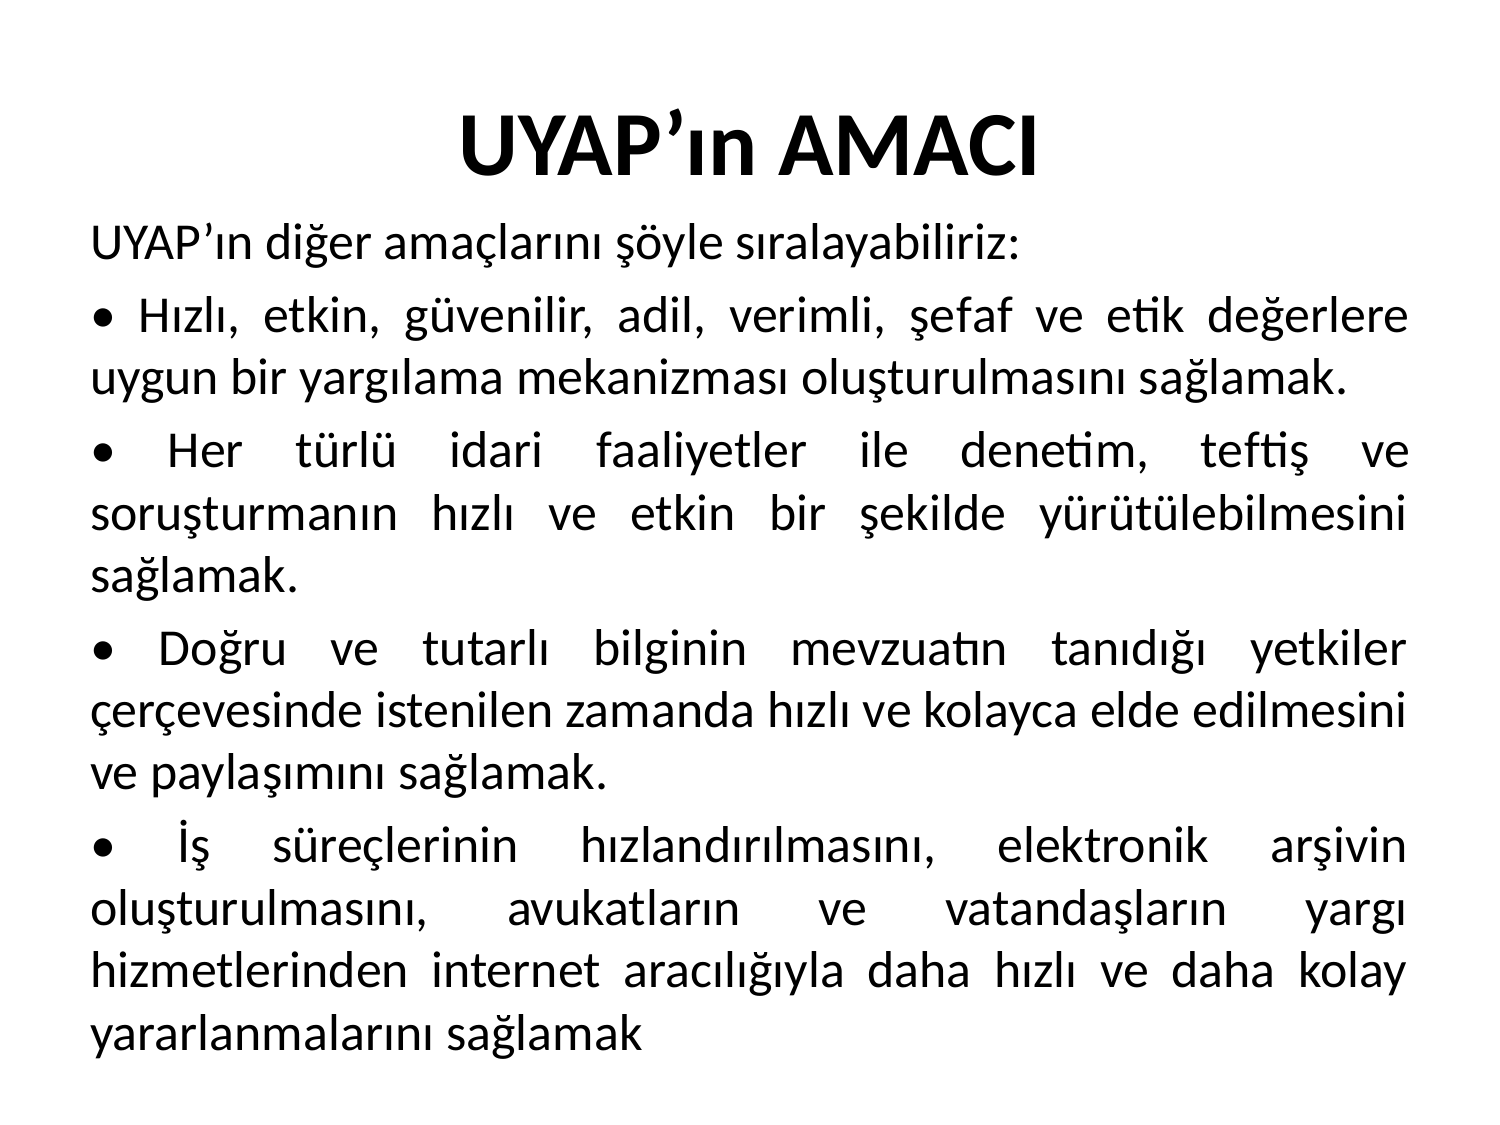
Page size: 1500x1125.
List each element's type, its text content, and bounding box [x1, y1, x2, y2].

title UYAP’ın AMACI [75, 45, 1425, 200]
list UYAP’ın diğer amaçlarını şöyle sıralayabiliriz: • Hızlı, etkin, güvenilir, adil, verimli, şefaf ve etik değerlere uygun bir yargılama mekanizması oluşturulmasını sağlamak. • Her türlü idari faaliyetler ile denetim, teftiş ve soruşturmanın hızlı ve etkin bir şekilde yürütülebilmesini sağlamak. • Doğru ve tutarlı bilginin mevzuatın tanıdığı yetkiler çerçevesinde istenilen zamanda hızlı ve kolayca elde edilmesini ve paylaşımını sağlamak. • İş süreçlerinin hızlandırılmasını, elektronik arşivin oluşturulmasını, avukatların ve vatandaşların yargı hizmetlerinden internet aracılığıyla daha hızlı ve daha kolay yararlanmalarını sağlamak [75, 200, 1425, 1088]
